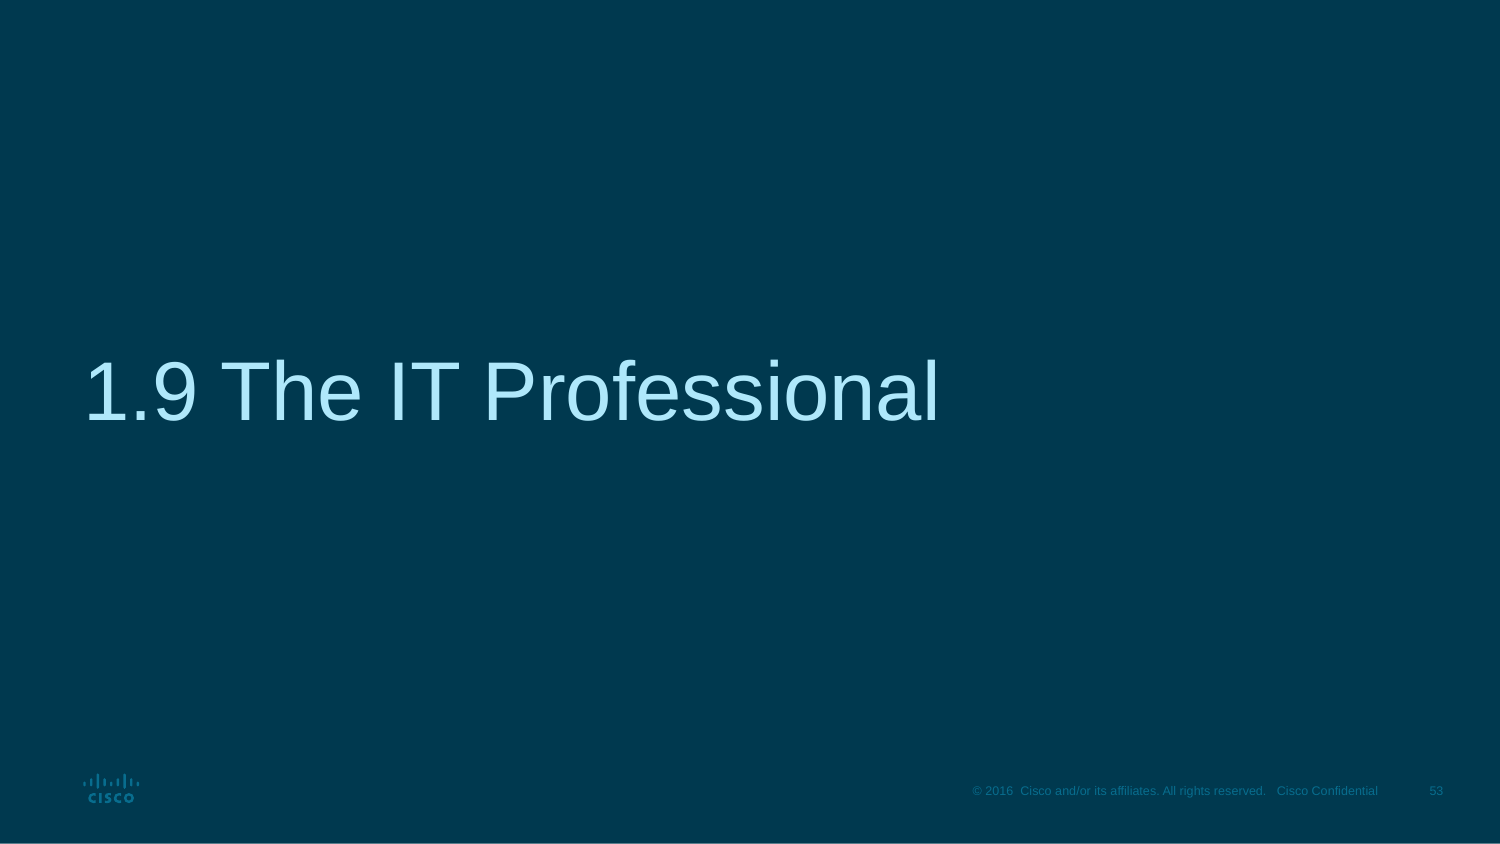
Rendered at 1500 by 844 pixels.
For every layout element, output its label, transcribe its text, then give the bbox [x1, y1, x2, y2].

title 1.9 The IT Professional [68, 150, 1419, 446]
